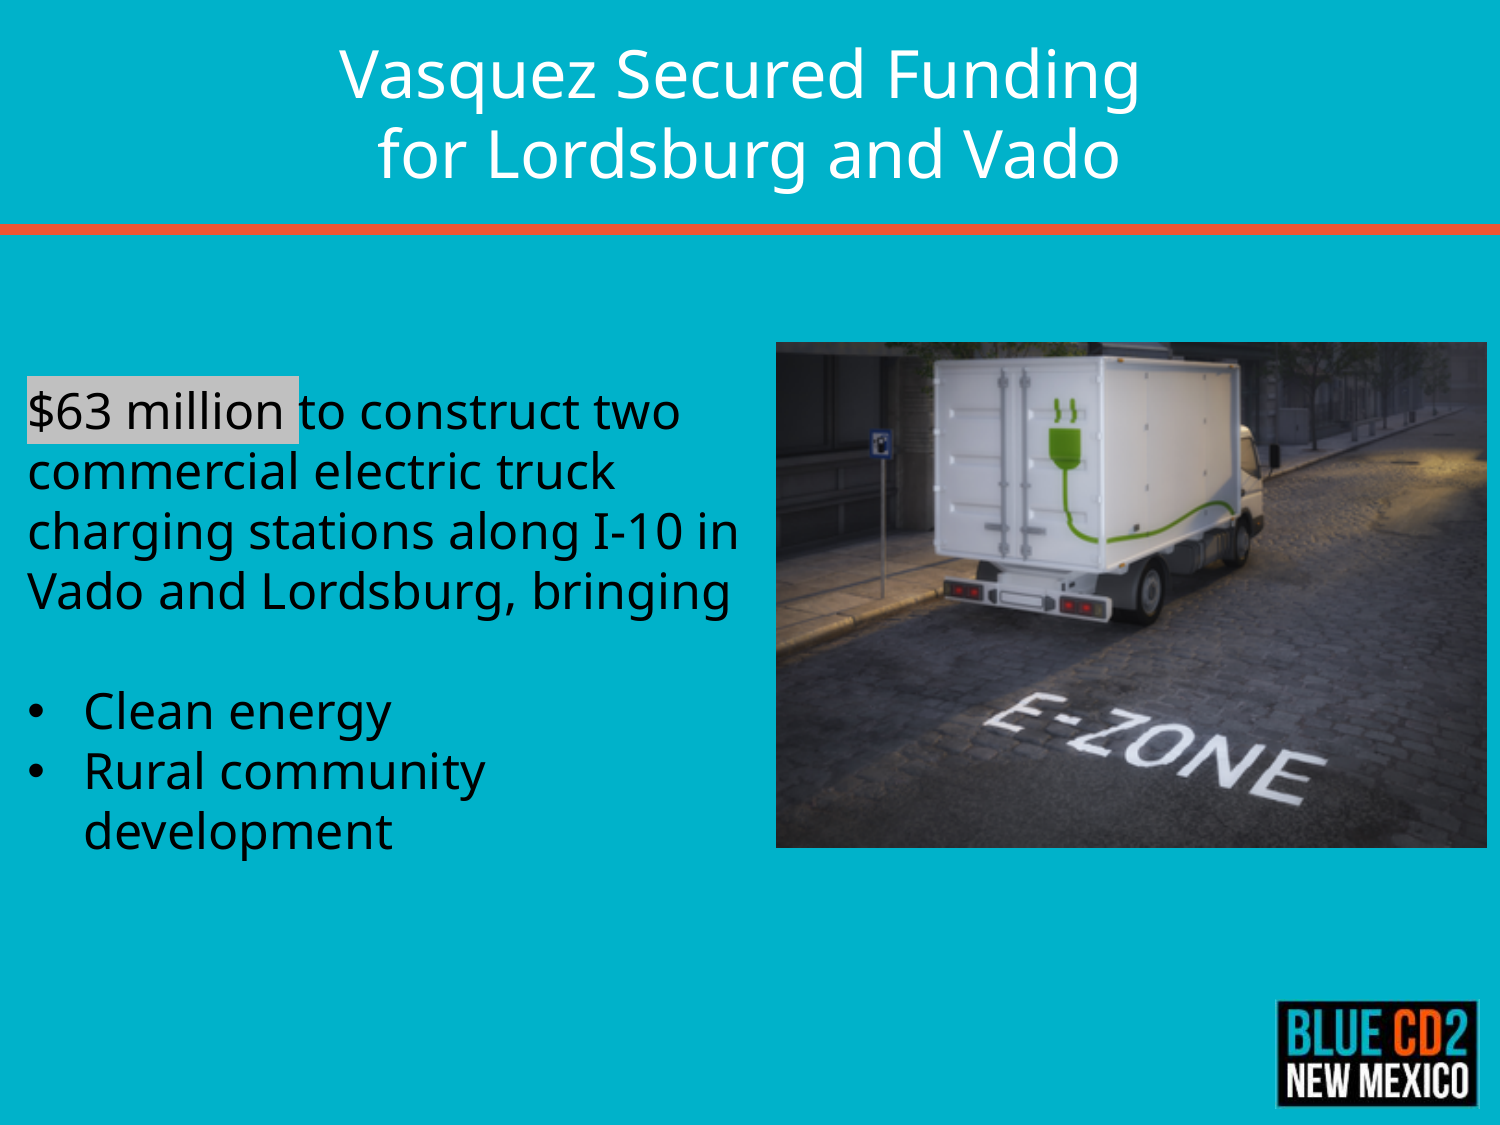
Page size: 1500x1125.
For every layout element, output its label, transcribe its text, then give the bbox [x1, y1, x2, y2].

picture [775, 342, 1487, 849]
picture [0, 224, 1500, 235]
picture [1275, 999, 1480, 1109]
title Vasquez Secured Funding for Lordsburg and Vado [12, 24, 1488, 199]
text_box $63 million to construct two commercial electric truck charging stations along I-10 in Vado and Lordsburg, bringing Clean energy Rural community development [12, 312, 813, 868]
